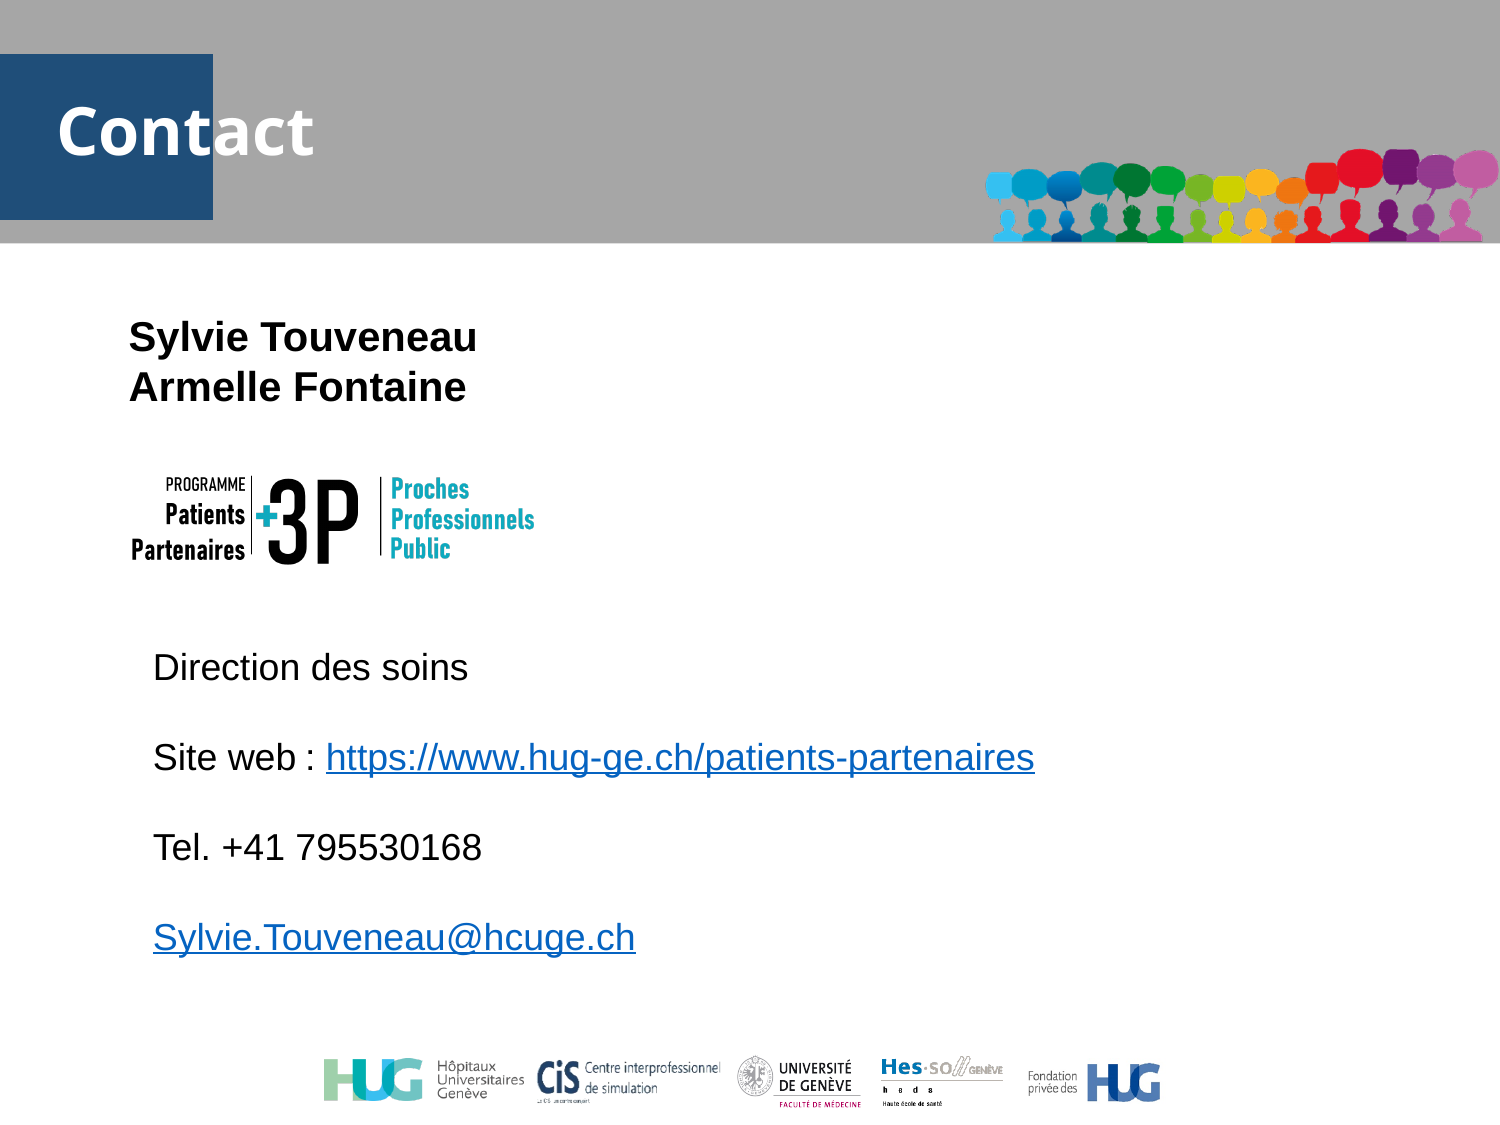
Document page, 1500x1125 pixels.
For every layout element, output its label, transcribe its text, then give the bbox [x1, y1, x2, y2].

picture [881, 1056, 1003, 1106]
text_box Sylvie Touveneau Armelle Fontaine [113, 302, 494, 410]
text_box Contact [213, 81, 453, 176]
picture [0, 54, 213, 220]
picture [536, 1056, 721, 1104]
picture [983, 148, 1500, 244]
picture [1014, 1058, 1173, 1106]
picture [41, 410, 595, 659]
picture [324, 1058, 524, 1101]
text_box Direction des soins Site web : https://www.hug-ge.ch/patients-partenaires Tel. +41 795530168 Sylvie.Touveneau@hcuge.ch [137, 635, 1051, 1011]
picture [732, 1046, 870, 1118]
